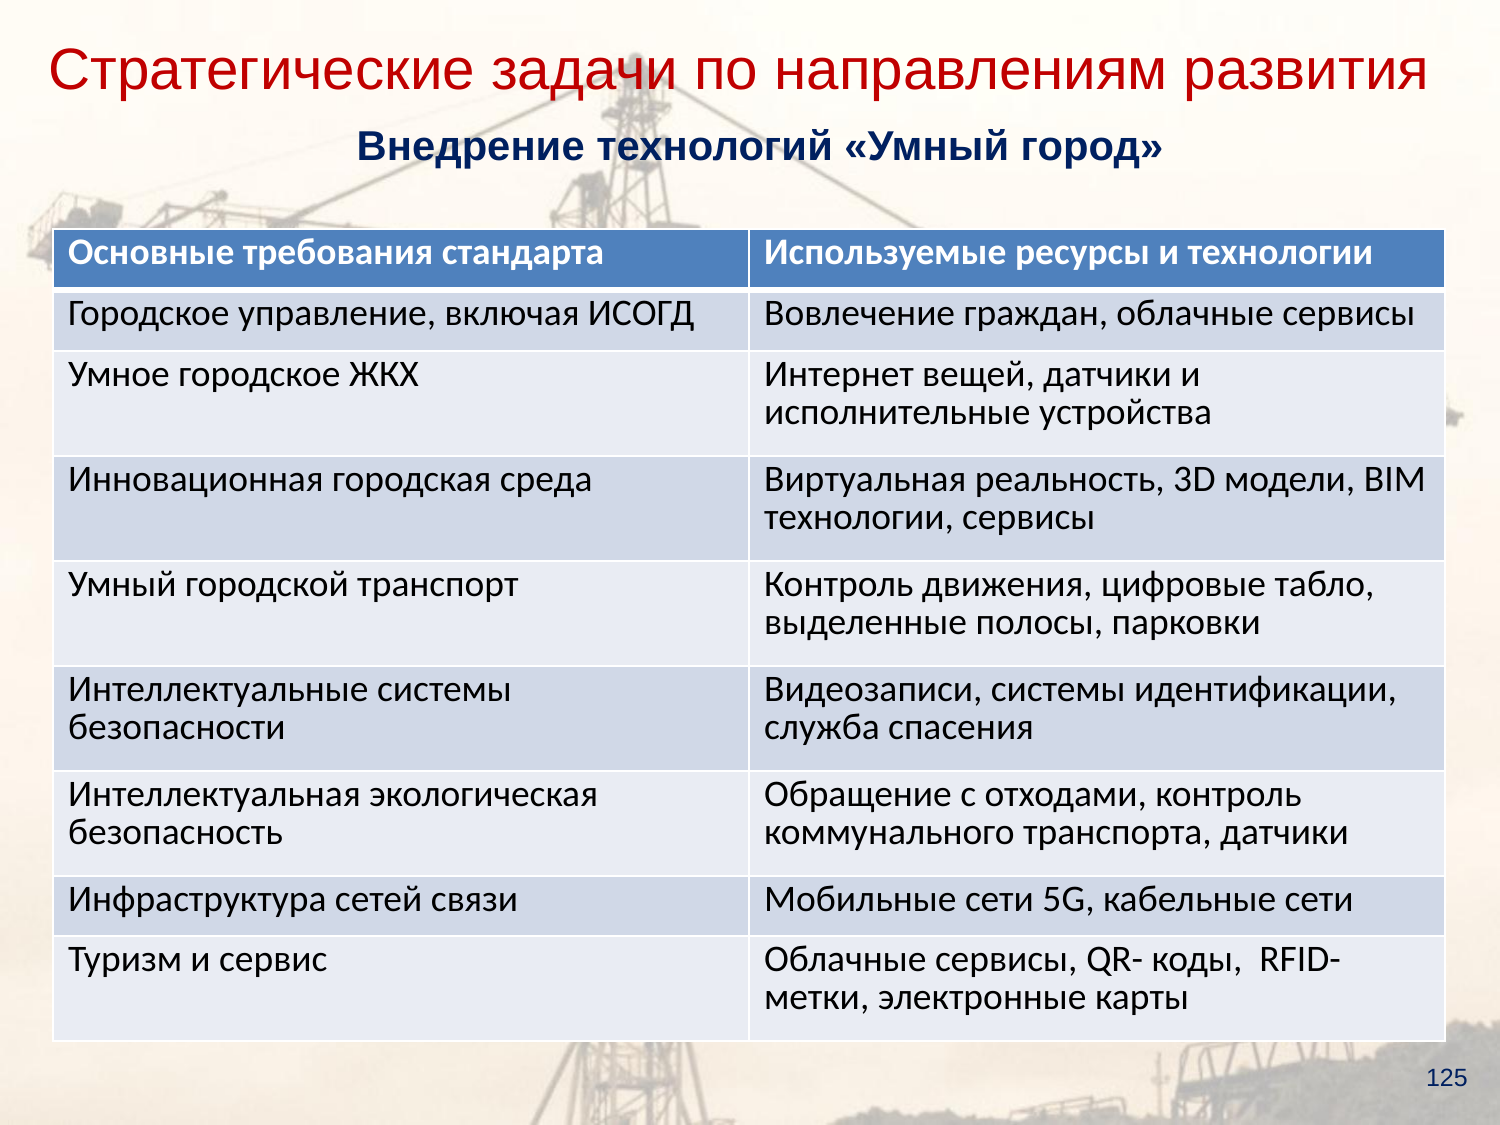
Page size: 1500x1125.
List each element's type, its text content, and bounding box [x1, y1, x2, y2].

text_box Стратегические задачи по направлениям развития [17, 3, 1462, 129]
picture [0, 0, 1500, 1125]
table_header Используемые ресурсы и технологии [750, 230, 1444, 287]
table_cell Интеллектуальные системы безопасности [54, 667, 748, 770]
table_cell Инновационная городская среда [54, 457, 748, 560]
table_header Основные требования стандарта [54, 230, 748, 287]
table_cell Обращение с отходами, контроль коммунального транспорта, датчики [750, 772, 1444, 875]
table_cell Интернет вещей, датчики и исполнительные устройства [750, 352, 1444, 455]
table_cell Инфраструктура сетей связи [54, 877, 748, 935]
text_box Внедрение технологий «Умный город» [75, 129, 1446, 176]
table_cell Интеллектуальная экологическая безопасность [54, 772, 748, 875]
table_cell Видеозаписи, системы идентификации, служба спасения [750, 667, 1444, 770]
table_cell Умный городской транспорт [54, 562, 748, 665]
table_cell Контроль движения, цифровые табло, выделенные полосы, парковки [750, 562, 1444, 665]
table_cell Вовлечение граждан, облачные сервисы [750, 293, 1444, 350]
table_cell Умное городское ЖКХ [54, 352, 748, 455]
table_cell Облачные сервисы, QR- коды, RFID-метки, электронные карты [750, 937, 1444, 1040]
table_cell Мобильные сети 5G, кабельные сети [750, 877, 1444, 935]
table_cell Городское управление, включая ИСОГД [54, 293, 748, 350]
table_cell Виртуальная реальность, 3D модели, BIM технологии, сервисы [750, 457, 1444, 560]
table_cell Туризм и сервис [54, 937, 748, 1040]
slide_number 125 [1132, 1046, 1483, 1107]
